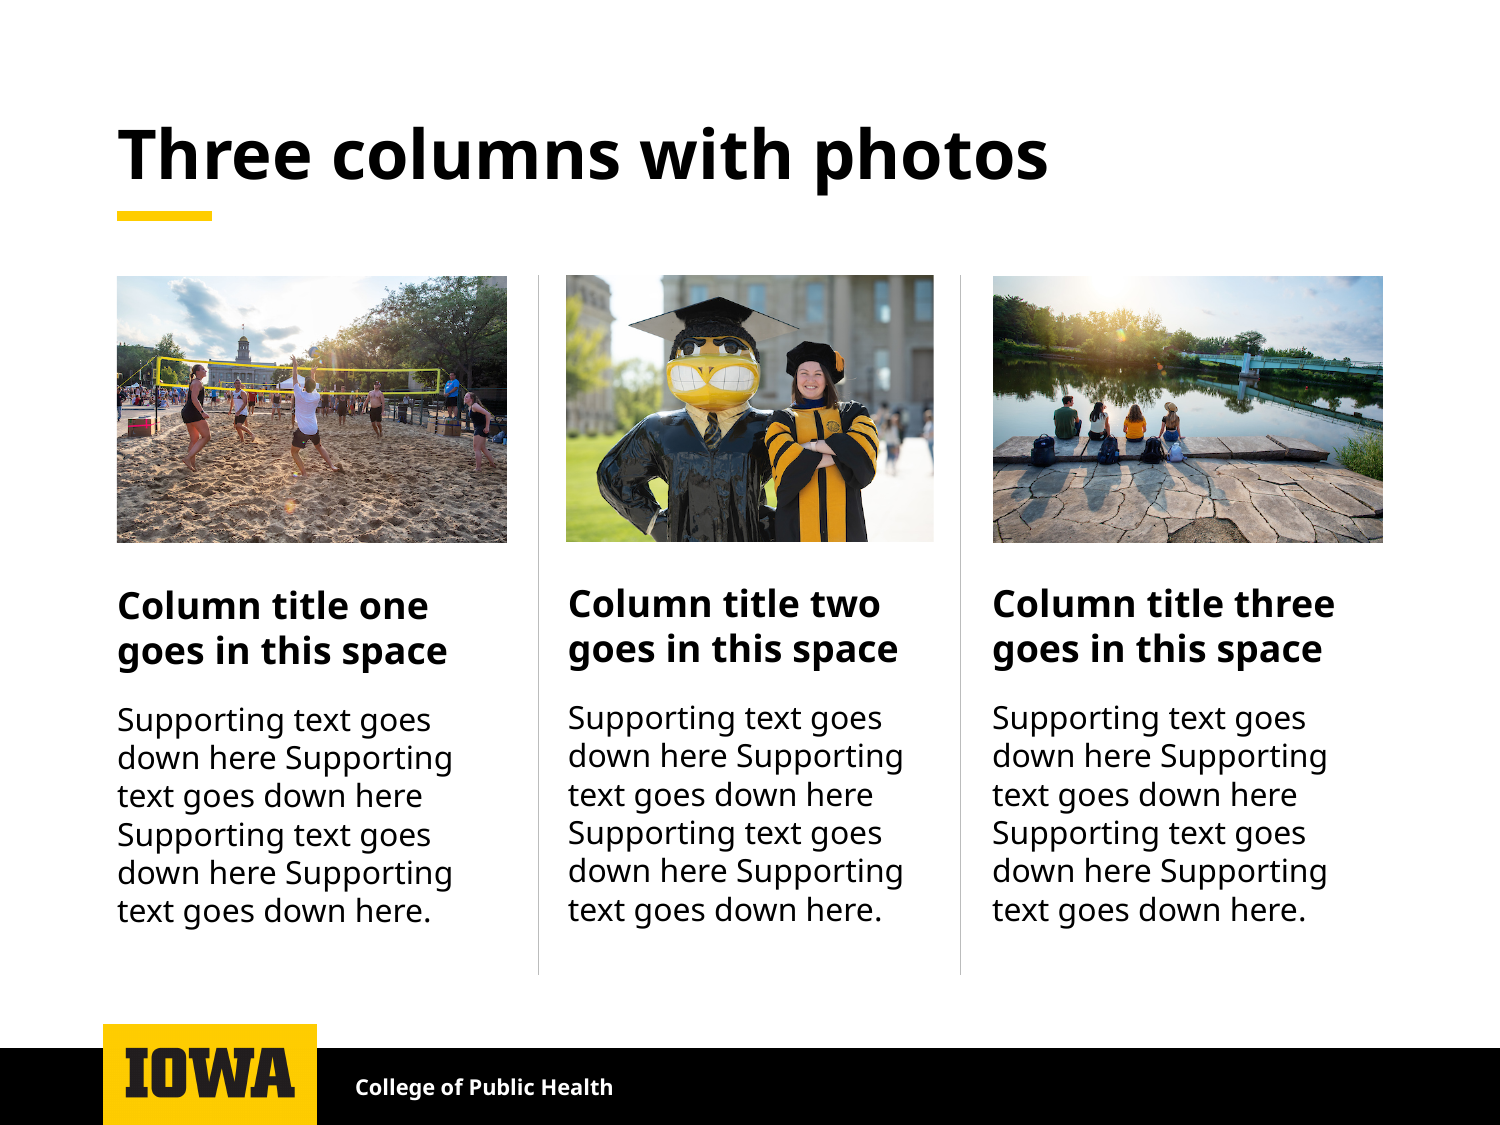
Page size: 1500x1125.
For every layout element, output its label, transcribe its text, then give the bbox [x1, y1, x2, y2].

list Column title two goes in this space [567, 580, 934, 697]
list Column title three goes in this space [992, 580, 1382, 697]
picture [103, 1024, 317, 1125]
list Supporting text goes down here Supporting text goes down here Supporting text goes down here Supporting text goes down here. [117, 699, 507, 931]
picture [993, 276, 1383, 543]
list Supporting text goes down here Supporting text goes down here Supporting text goes down here Supporting text goes down here. [567, 697, 934, 929]
picture [116, 276, 507, 543]
picture [566, 275, 934, 542]
title Three columns with photos [117, 86, 1383, 229]
list Column title one goes in this space [117, 582, 507, 699]
footer College of Public Health [340, 1056, 1409, 1117]
list Supporting text goes down here Supporting text goes down here Supporting text goes down here Supporting text goes down here. [992, 697, 1382, 929]
